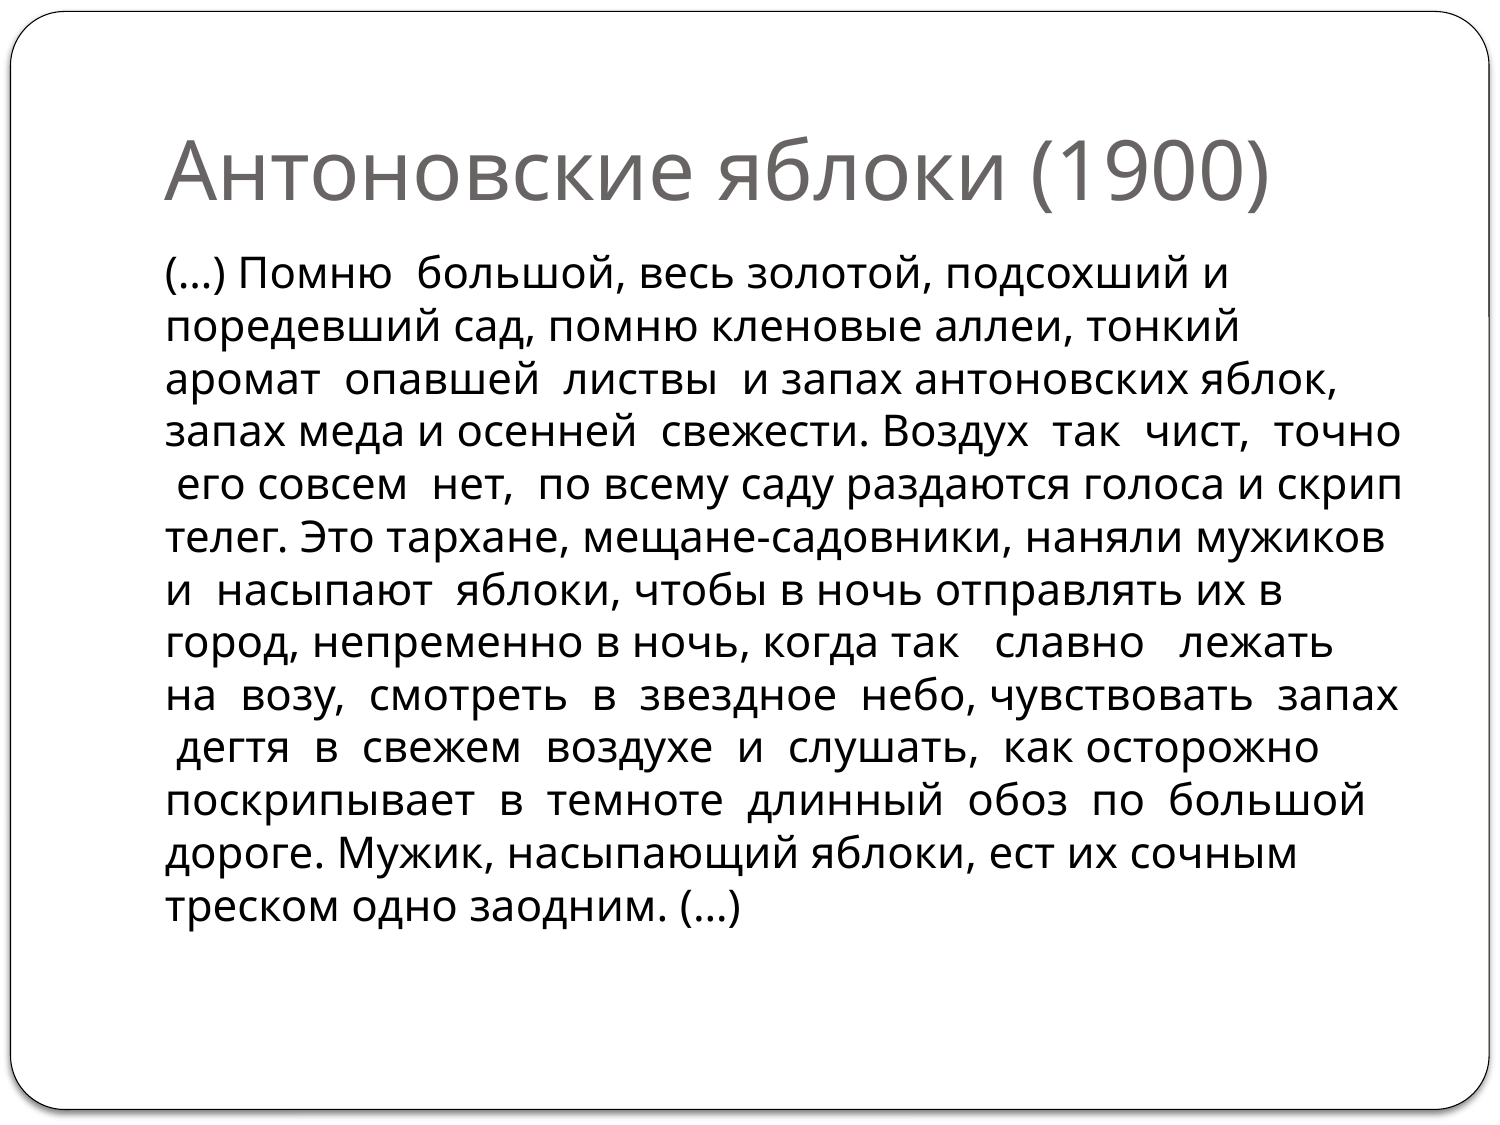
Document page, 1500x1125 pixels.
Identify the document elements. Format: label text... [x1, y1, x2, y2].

title Антоновские яблоки (1900) [150, 45, 1425, 233]
list (…) Помню большой, весь золотой, подсохший и поредевший сад, помню кленовые аллеи, тонкий аромат опавшей листвы и запах антоновских яблок, запах меда и осенней свежести. Воздух так чист, точно его совсем нет, по всему саду раздаются голоса и скрип телег. Это тархане, мещане-садовники, наняли мужиков и насыпают яблоки, чтобы в ночь отправлять их в город, непременно в ночь, когда так славно лежать на возу, смотреть в звездное небо, чувствовать запах дегтя в свежем воздухе и слушать, как осторожно поскрипывает в темноте длинный обоз по большой дороге. Мужик, насыпающий яблоки, ест их сочным треском одно заодним. (…) [150, 237, 1425, 988]
